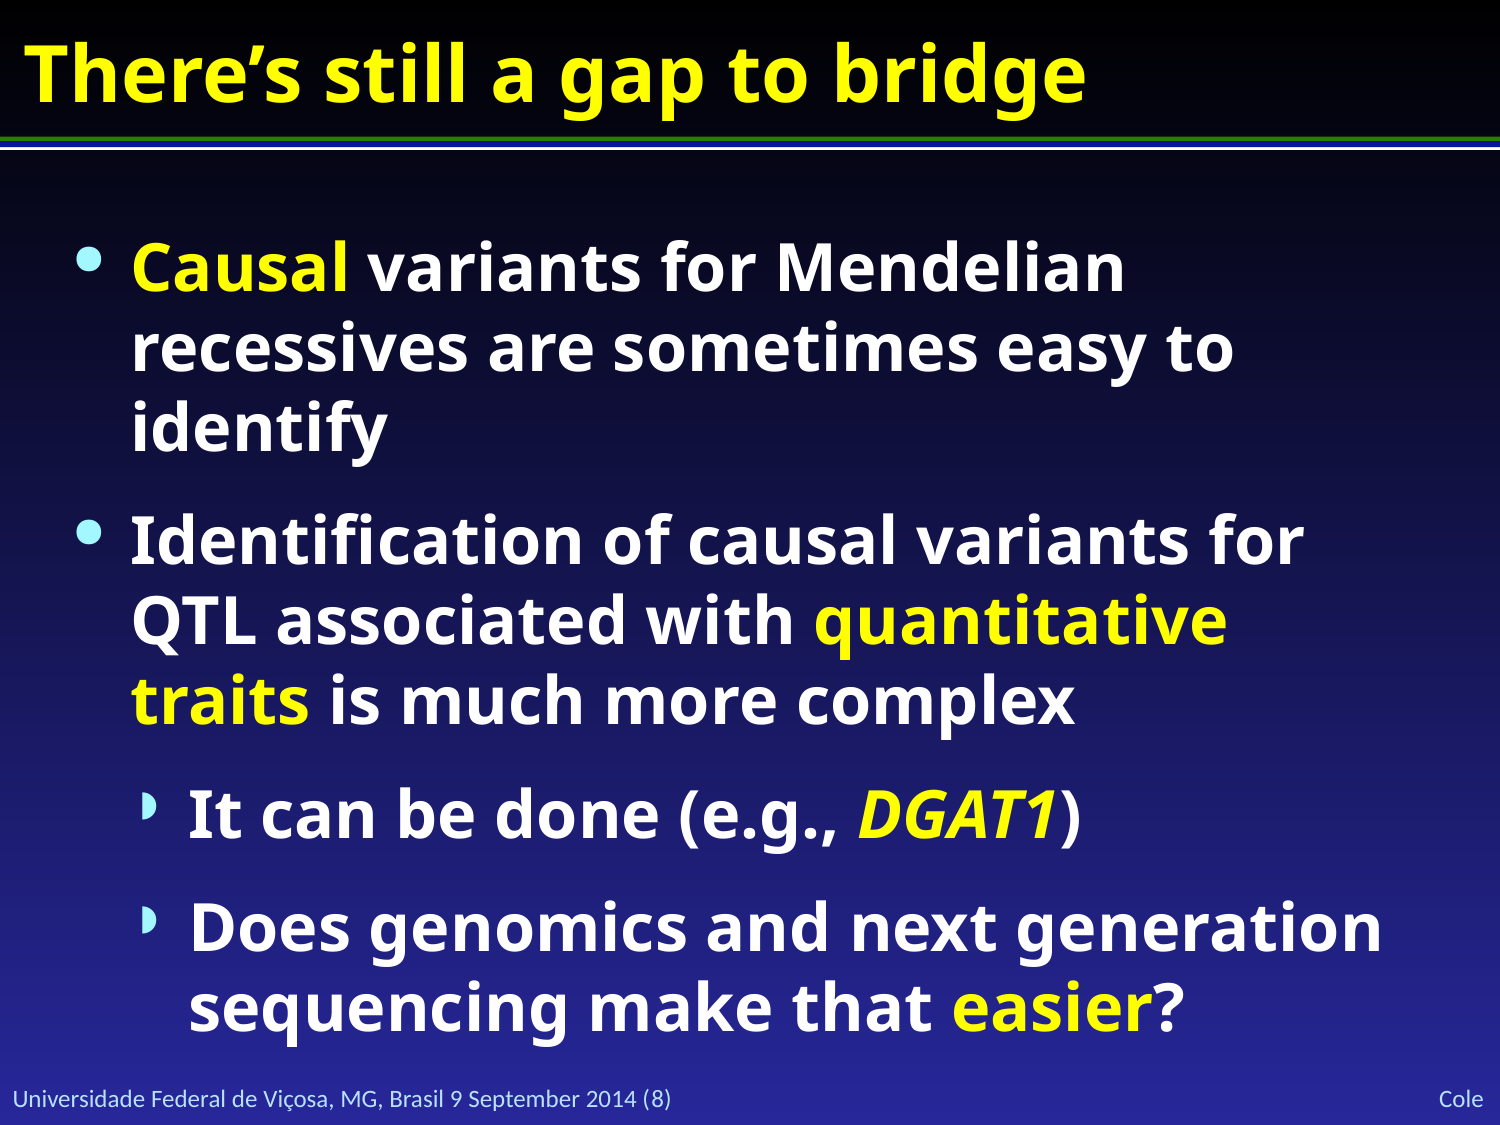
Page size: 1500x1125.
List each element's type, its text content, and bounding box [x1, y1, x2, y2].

list Causal variants for Mendelian recessives are sometimes easy to identify Identification of causal variants for QTL associated with quantitative traits is much more complex It can be done (e.g., DGAT1) Does genomics and next generation sequencing make that easier? [74, 224, 1425, 993]
title There’s still a gap to bridge [23, 23, 1373, 120]
